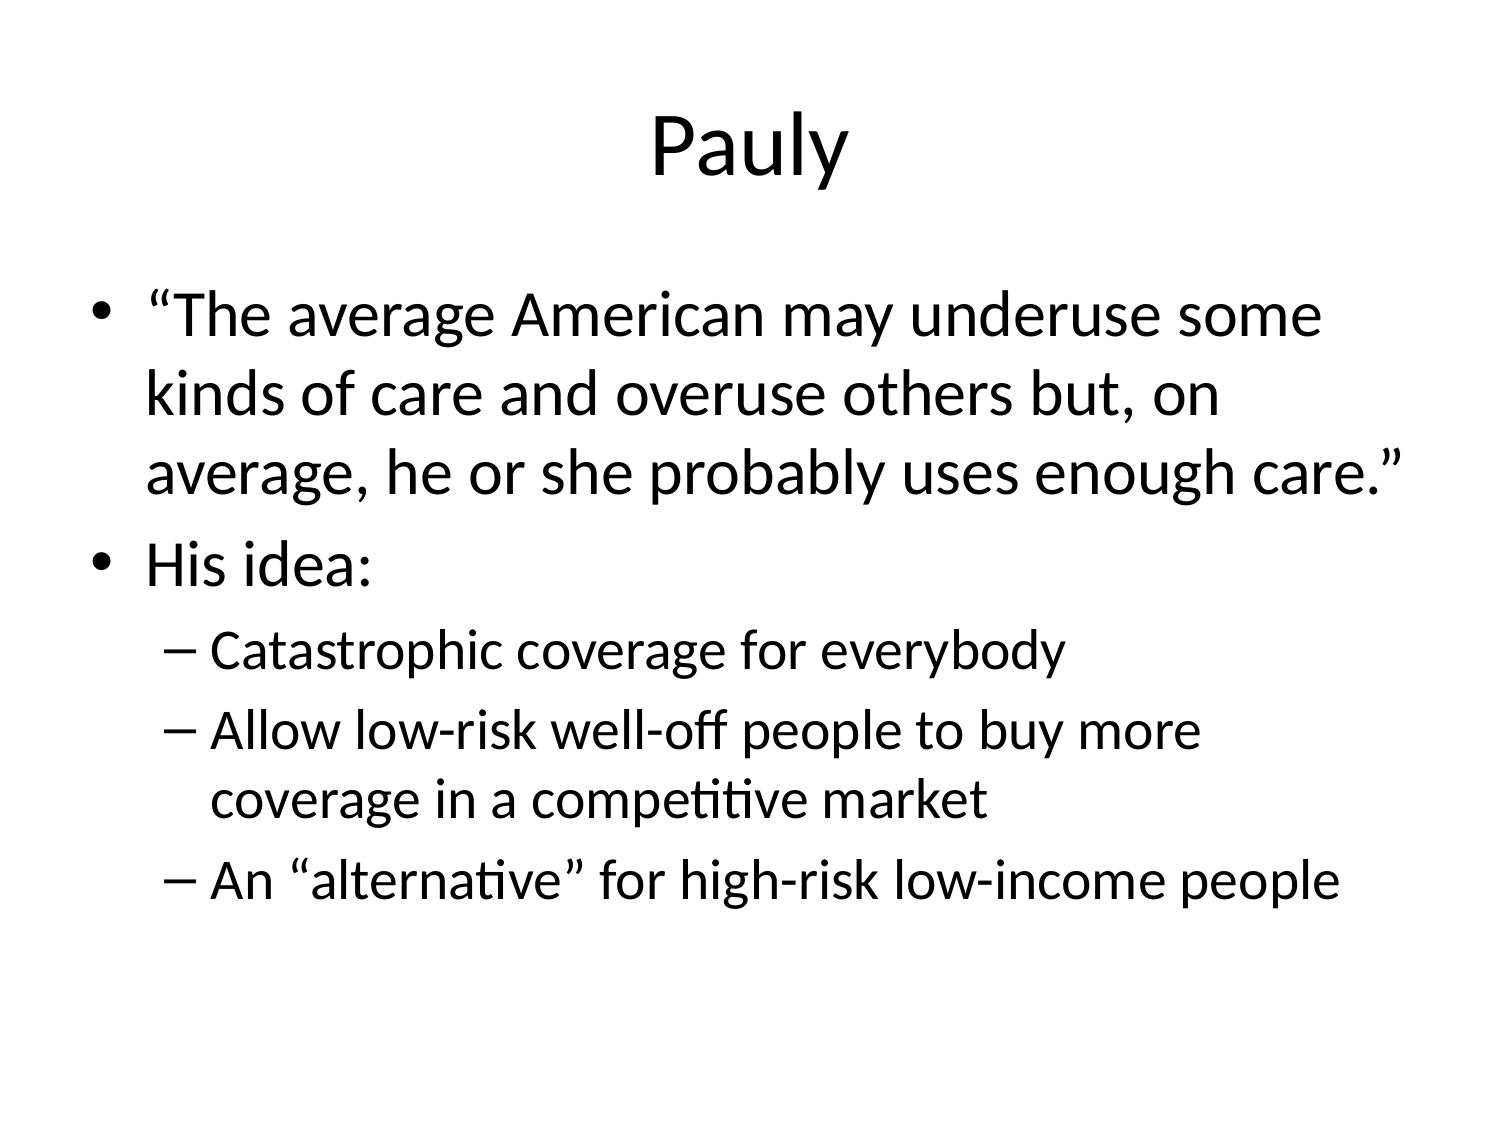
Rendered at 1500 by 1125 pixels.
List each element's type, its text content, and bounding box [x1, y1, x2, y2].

list “The average American may underuse some kinds of care and overuse others but, on average, he or she probably uses enough care.” His idea: Catastrophic coverage for everybody Allow low-risk well-off people to buy more coverage in a competitive market An “alternative” for high-risk low-income people [75, 262, 1425, 1005]
title Pauly [75, 45, 1425, 233]
